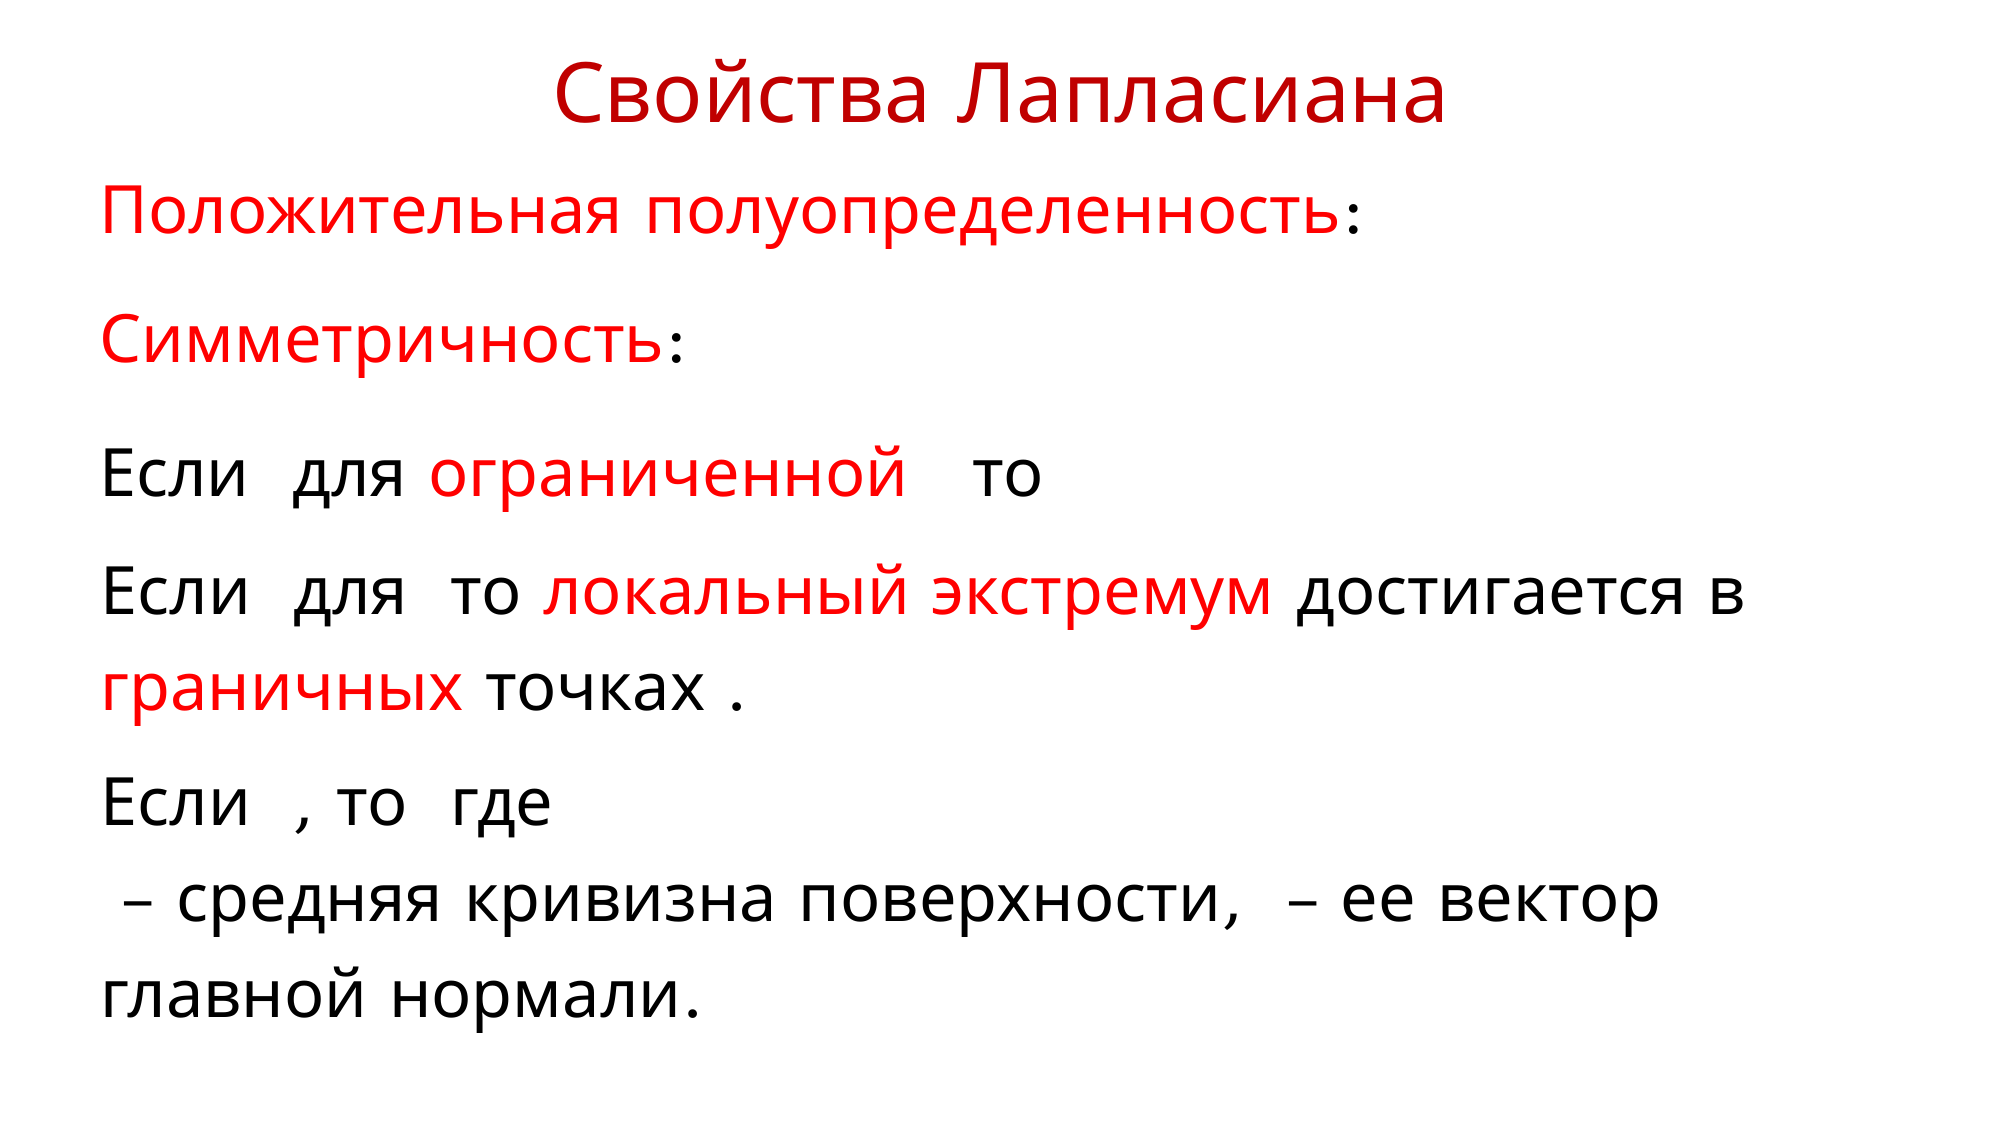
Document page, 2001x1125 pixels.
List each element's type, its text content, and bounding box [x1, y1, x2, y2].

text_box Свойства Лапласиана [0, 31, 2000, 147]
